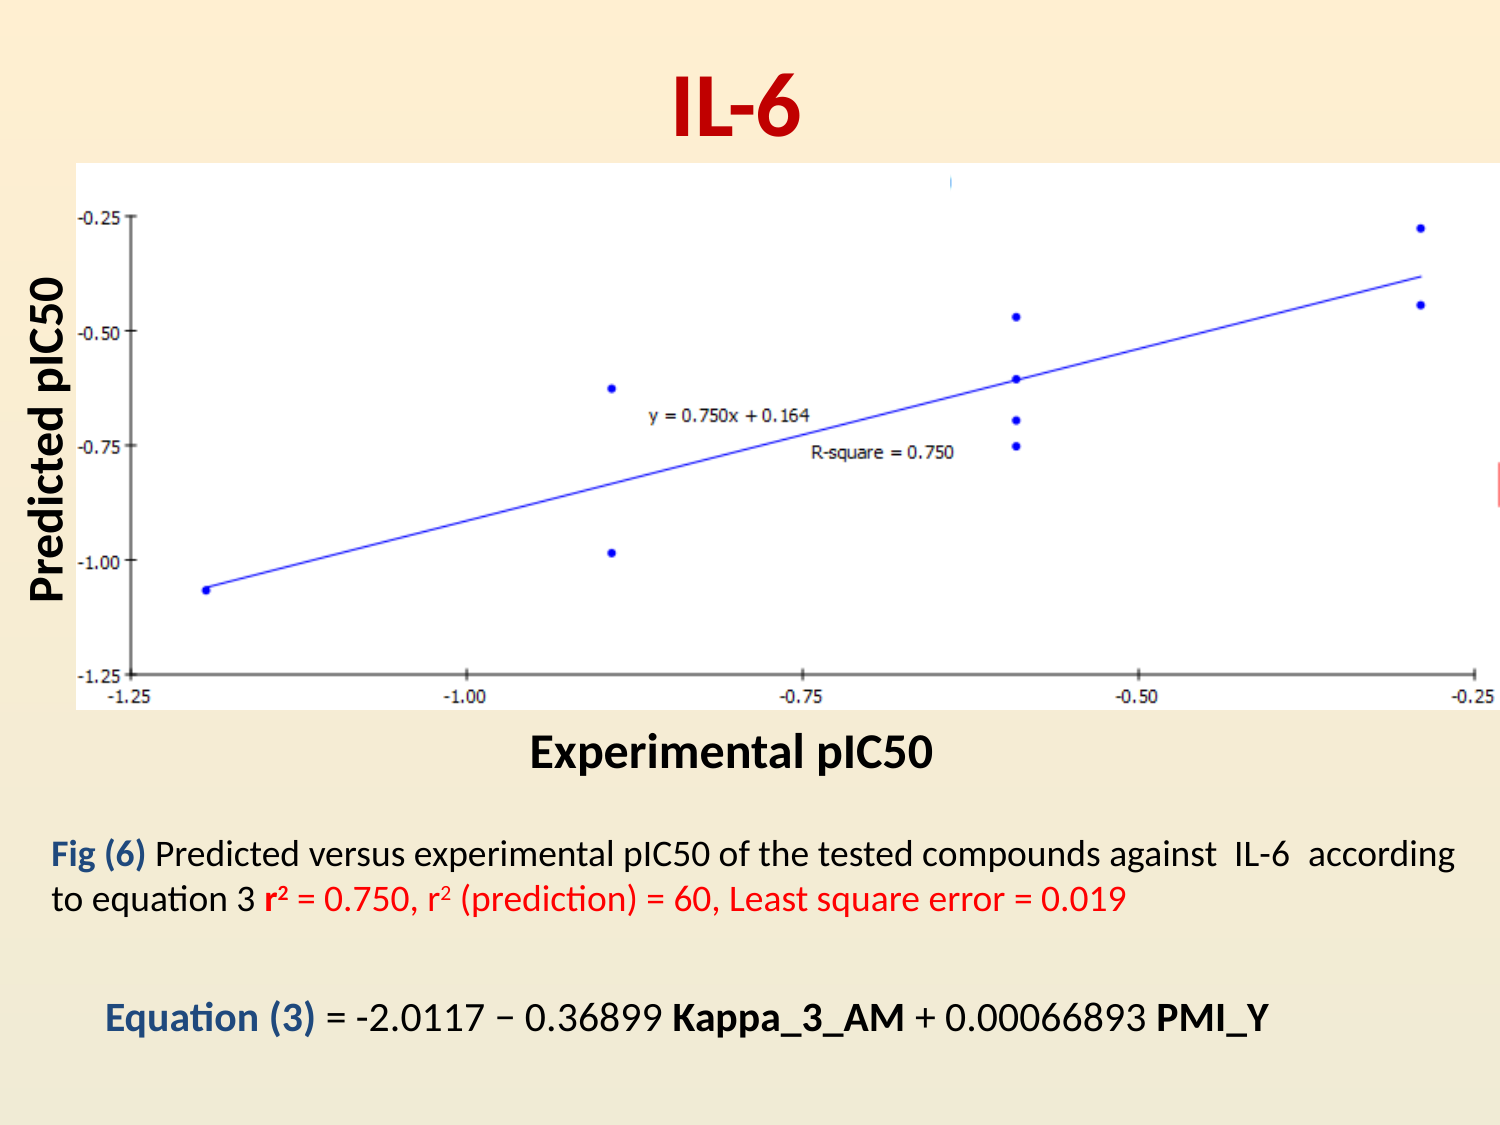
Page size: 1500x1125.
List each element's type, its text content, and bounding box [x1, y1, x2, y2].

text_box IL-6 [655, 37, 818, 162]
text_box Equation (3) = -2.0117 − 0.36899 Kappa_3_AM + 0.00066893 PMI_Y [90, 982, 1384, 1047]
text_box [285, 942, 1500, 1125]
text_box Experimental pIC50 [514, 718, 949, 787]
picture [76, 163, 1500, 711]
text_box Predicted pIC50 [5, 255, 71, 619]
text_box Fig (6) Predicted versus experimental pIC50 of the tested compounds against IL-6 according to equation 3 r2 = 0.750, r2 (prediction) = 60, Least square error = 0.019 [36, 821, 1475, 1062]
